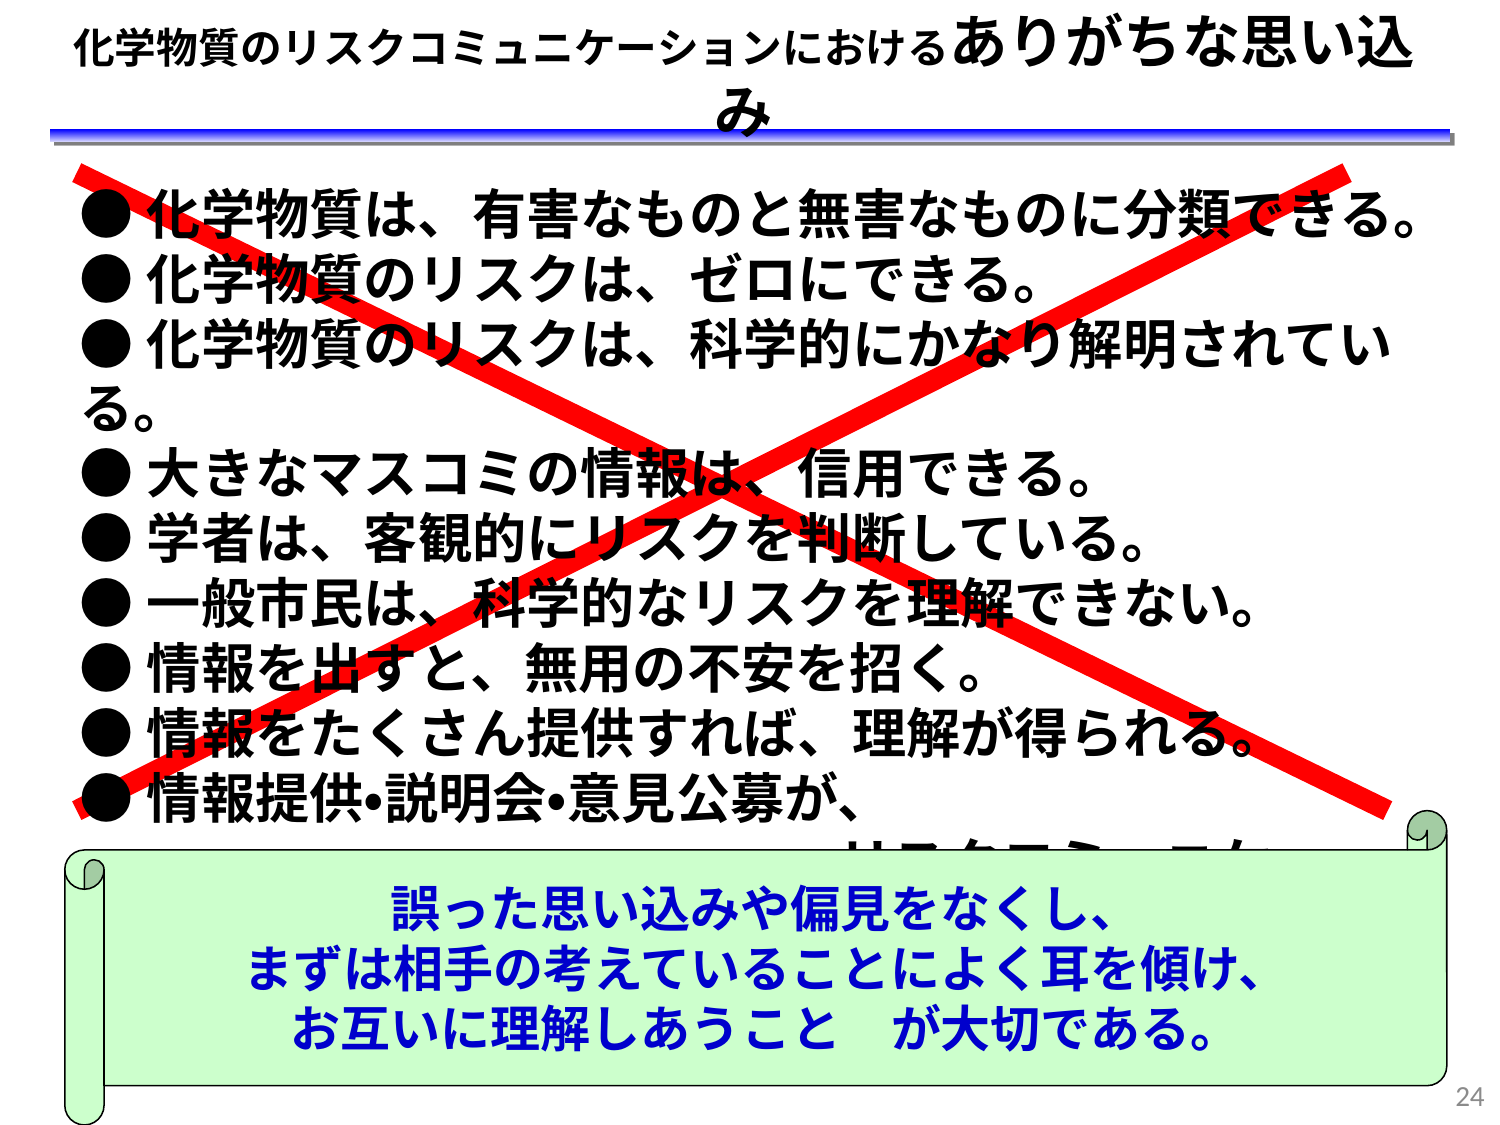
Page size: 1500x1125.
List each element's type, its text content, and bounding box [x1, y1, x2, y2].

text_box ●化学物質は、有害なものと無害なものに分類できる。 ●化学物質のリスクは、ゼロにできる。 ●化学物質のリスクは、科学的にかなり解明されている。 ●大きなマスコミの情報は、信用できる。 ●学者は、客観的にリスクを判断している。 ●一般市民は、科学的なリスクを理解できない。 ●情報を出すと、無用の不安を招く。 ●情報をたくさん提供すれば、理解が得られる。 ●情報提供・説明会・意見公募が、 リスクコミュニケーションである。 [64, 172, 1447, 847]
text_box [76, 172, 1389, 811]
text_box 誤った思い込みや偏見をなくし、 まずは相手の考えていることによく耳を傾け、 お互いに理解しあうこと が大切である。 [64, 810, 1447, 1125]
slide_number 24 [1149, 1065, 1500, 1125]
title 化学物質のリスクコミュニケーションにおけるありがちな思い込み [41, 24, 1447, 125]
